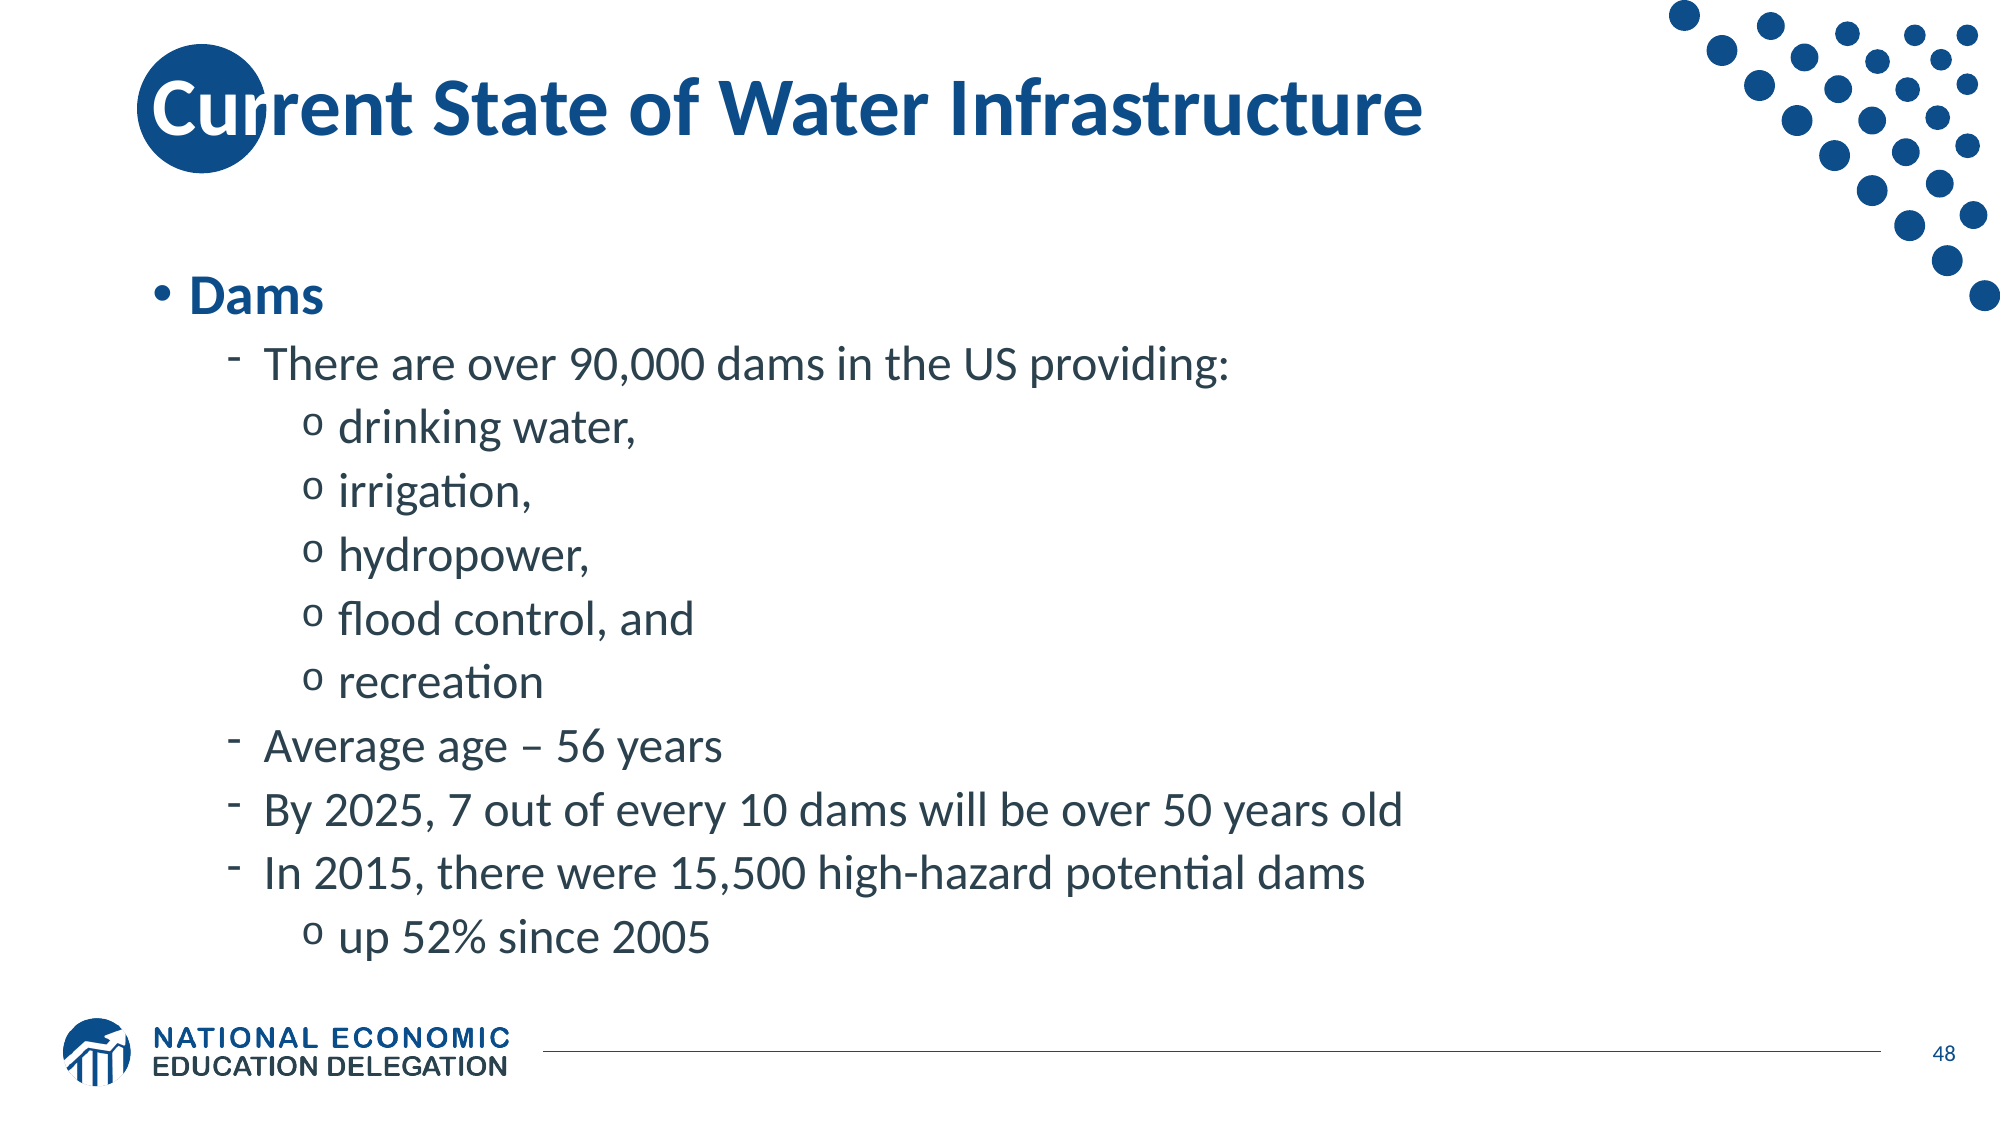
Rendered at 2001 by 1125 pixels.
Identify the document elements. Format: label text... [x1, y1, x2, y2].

slide_number 48 [1521, 1022, 1972, 1082]
picture [55, 1013, 520, 1091]
title Current State of Water Infrastructure [137, 0, 1863, 218]
list Dams There are over 90,000 dams in the US providing: drinking water, irrigation, hydropower, flood control, and recreation Average age – 56 years By 2025, 7 out of every 10 dams will be over 50 years old In 2015, there were 15,500 high-hazard potential dams up 52% since 2005 [137, 257, 1863, 972]
